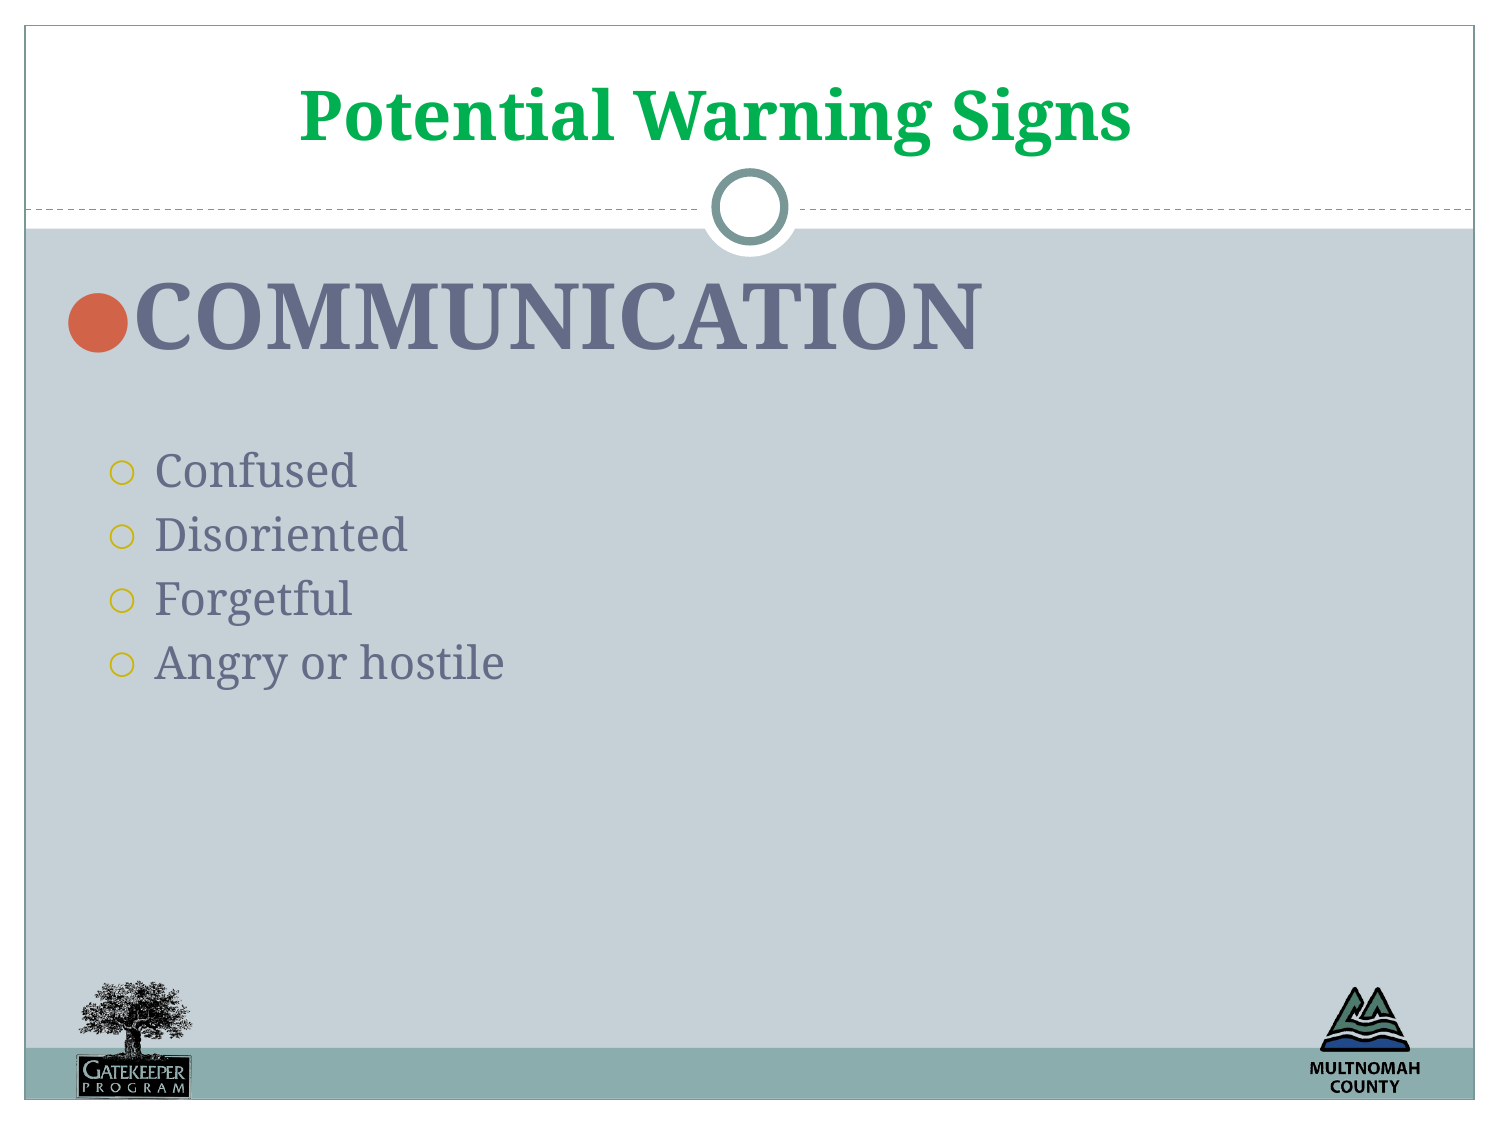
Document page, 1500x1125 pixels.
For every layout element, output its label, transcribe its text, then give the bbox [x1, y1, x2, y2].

picture [1304, 1001, 1425, 1100]
title Potential Warning Signs [49, 37, 1450, 162]
picture [74, 1001, 195, 1101]
list COMMUNICATION Confused Disoriented Forgetful Angry or hostile [49, 250, 1445, 1001]
